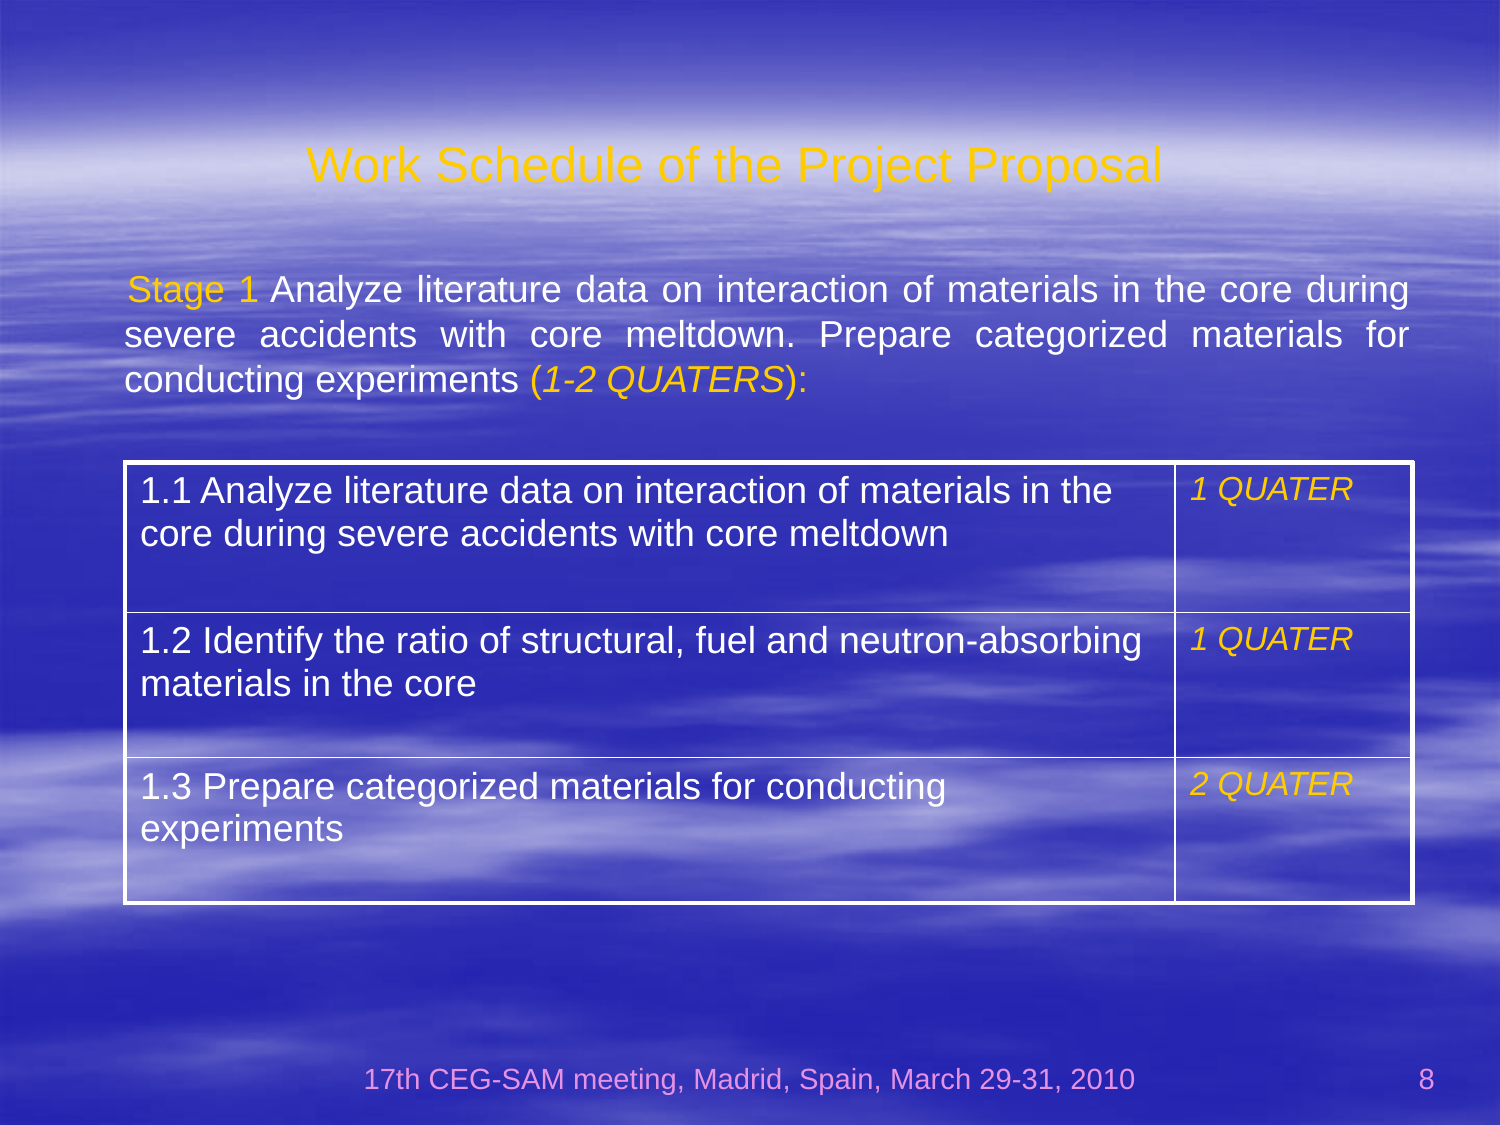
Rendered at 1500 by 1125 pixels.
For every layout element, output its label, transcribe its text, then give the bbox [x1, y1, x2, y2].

footer 17th CEG-SAM meeting, Madrid, Spain, March 29-31, 2010 [299, 1024, 1074, 1103]
table_cell 1.3 Prepare categorized materials for conducting experiments [127, 758, 1174, 901]
table_cell 1.2 Identify the ratio of structural, fuel and neutron-absorbing materials in the core [127, 613, 1174, 757]
slide_number 8 [1074, 1024, 1451, 1103]
table_header 1.1 Analyze literature data on interaction of materials in the core during severe accidents with core meltdown [127, 465, 1174, 612]
table_cell 2 QUATER [1176, 758, 1410, 901]
list Stage 1 Analyze literature data on interaction of materials in the core during severe accidents with core meltdown. Prepare categorized materials for conducting experiments (1-2 QUATERS): [49, 224, 1426, 401]
table_cell 1 QUATER [1176, 613, 1410, 757]
title Work Schedule of the Project Proposal [49, 37, 1446, 256]
table_header 1 QUATER [1176, 465, 1410, 612]
